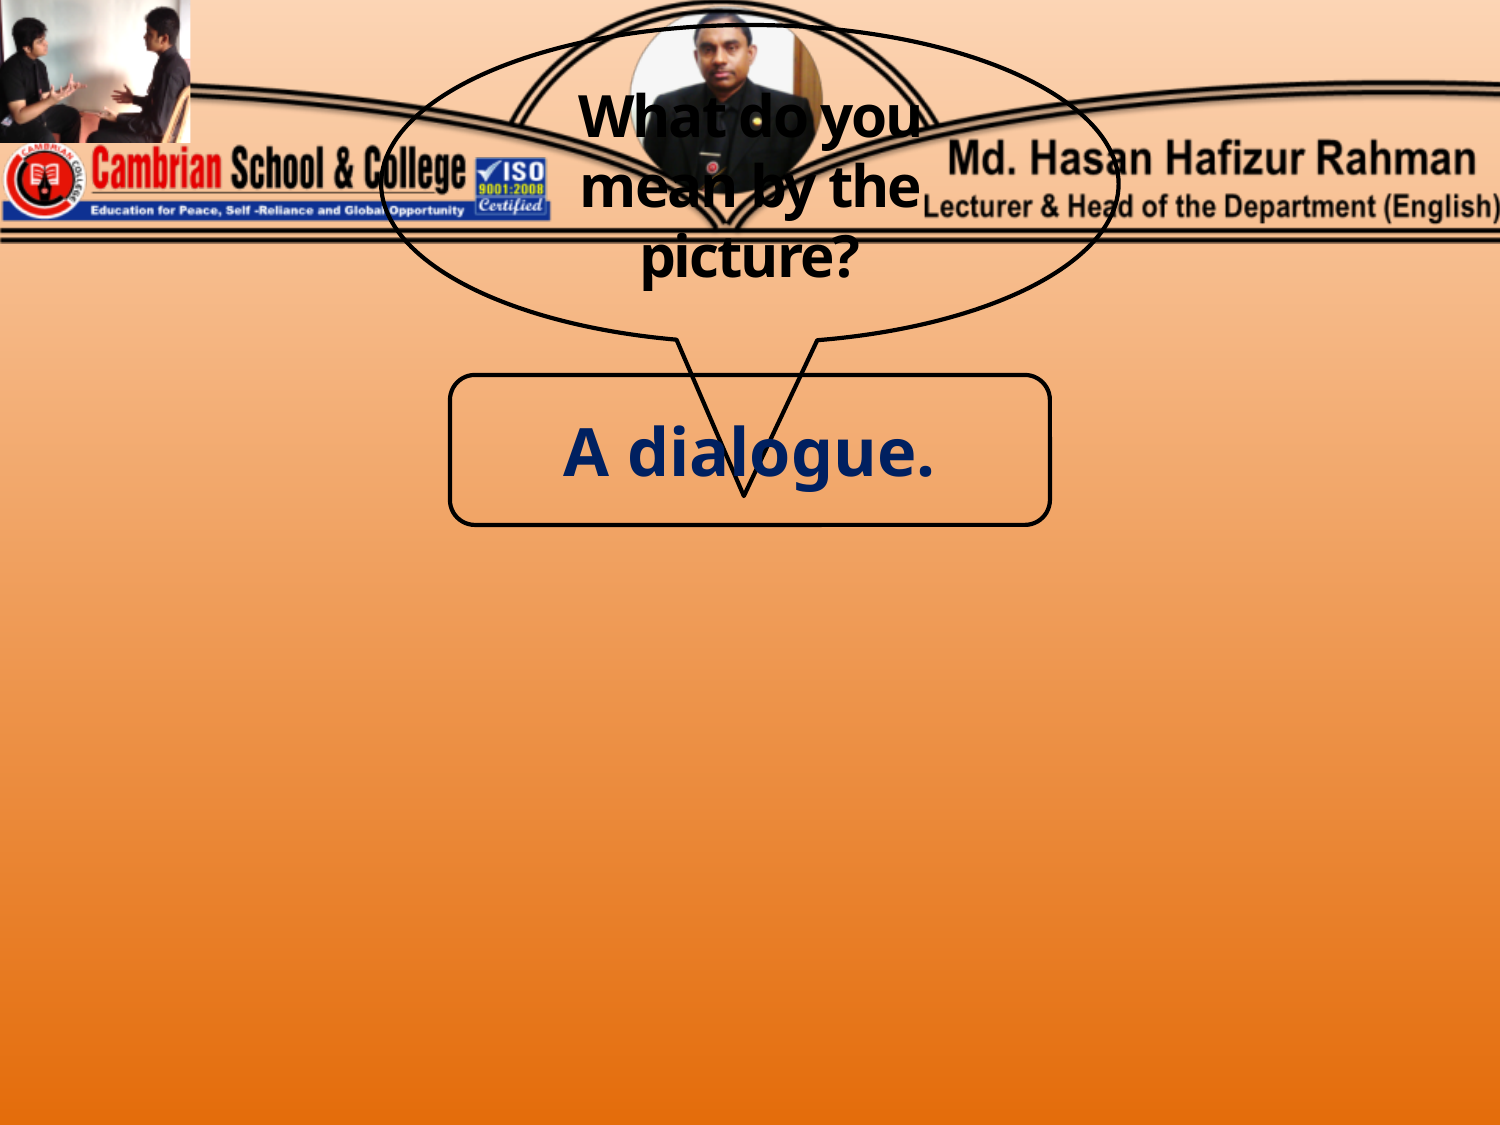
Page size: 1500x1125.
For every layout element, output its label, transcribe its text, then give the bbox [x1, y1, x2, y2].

text_box What do you mean by the picture? [379, 22, 1121, 372]
text_box A dialogue. [447, 372, 1053, 528]
picture [0, 0, 1500, 244]
